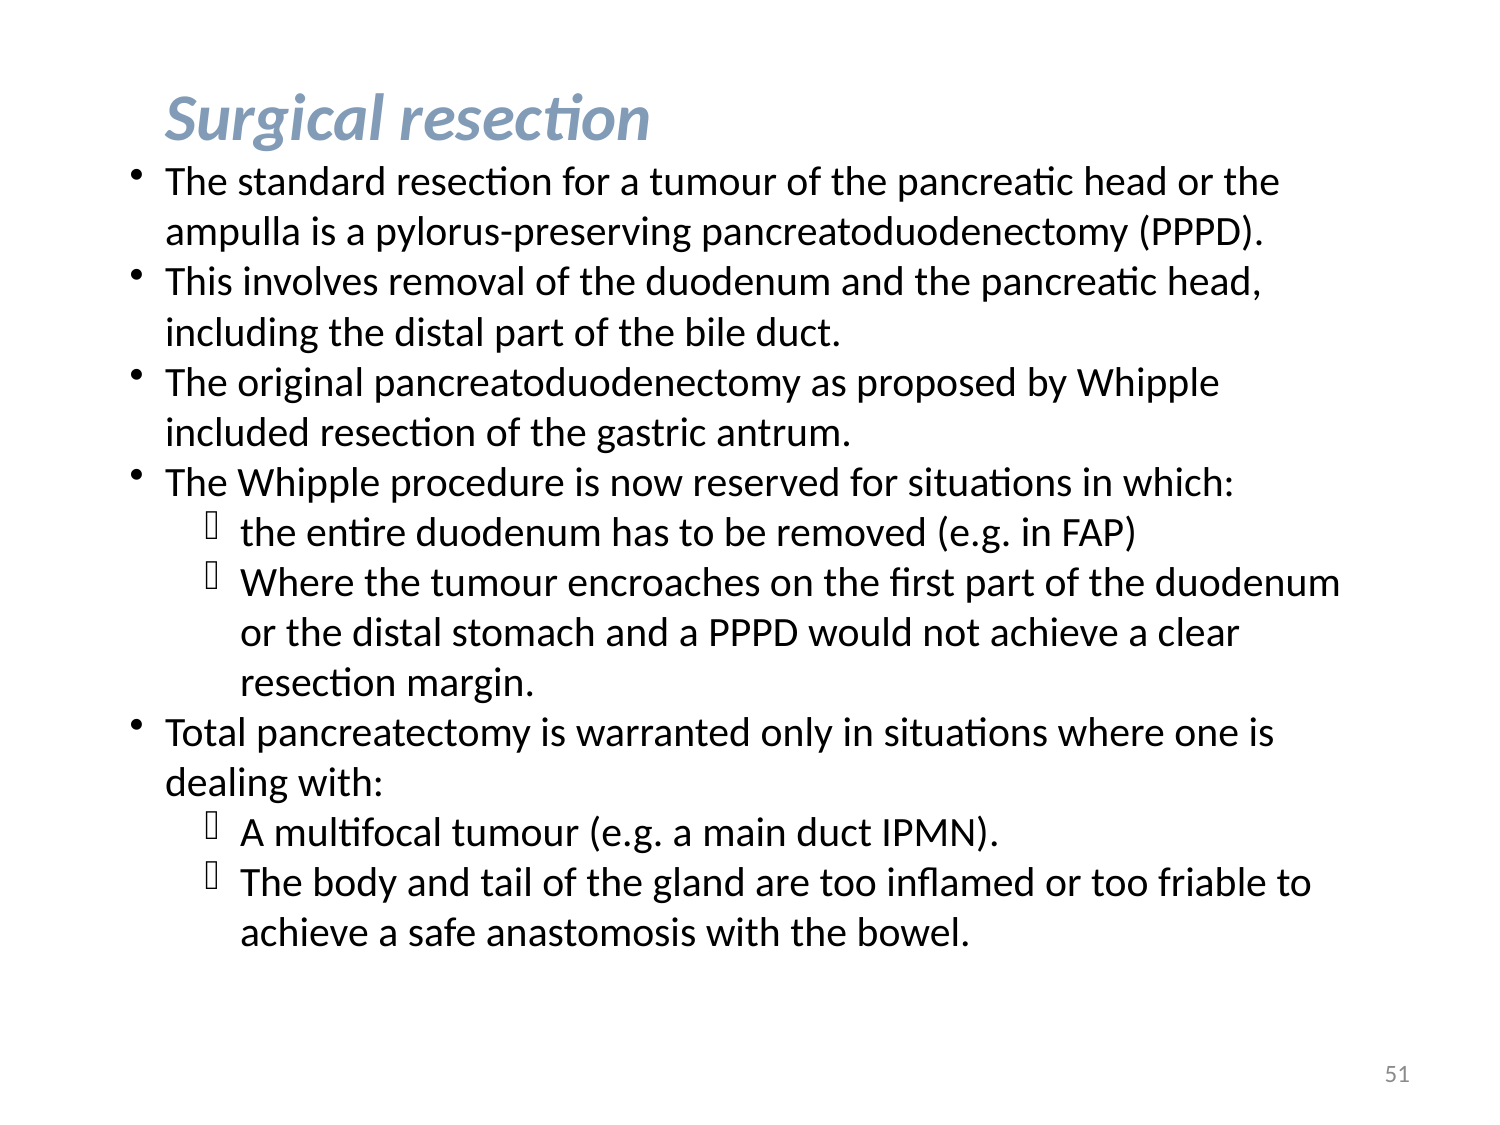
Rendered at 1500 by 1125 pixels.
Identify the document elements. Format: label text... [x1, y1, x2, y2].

text_box Surgical resection The standard resection for a tumour of the pancreatic head or the ampulla is a pylorus-preserving pancreatoduodenectomy (PPPD). This involves removal of the duodenum and the pancreatic head, including the distal part of the bile duct. The original pancreatoduodenectomy as proposed by Whipple included resection of the gastric antrum. The Whipple procedure is now reserved for situations in which: the entire duodenum has to be removed (e.g. in FAP) Where the tumour encroaches on the first part of the duodenum or the distal stomach and a PPPD would not achieve a clear resection margin. Total pancreatectomy is warranted only in situations where one is dealing with: A multifocal tumour (e.g. a main duct IPMN). The body and tail of the gland are too inflamed or too friable to achieve a safe anastomosis with the bowel. [0, 66, 1388, 962]
slide_number 51 [1074, 1042, 1425, 1103]
